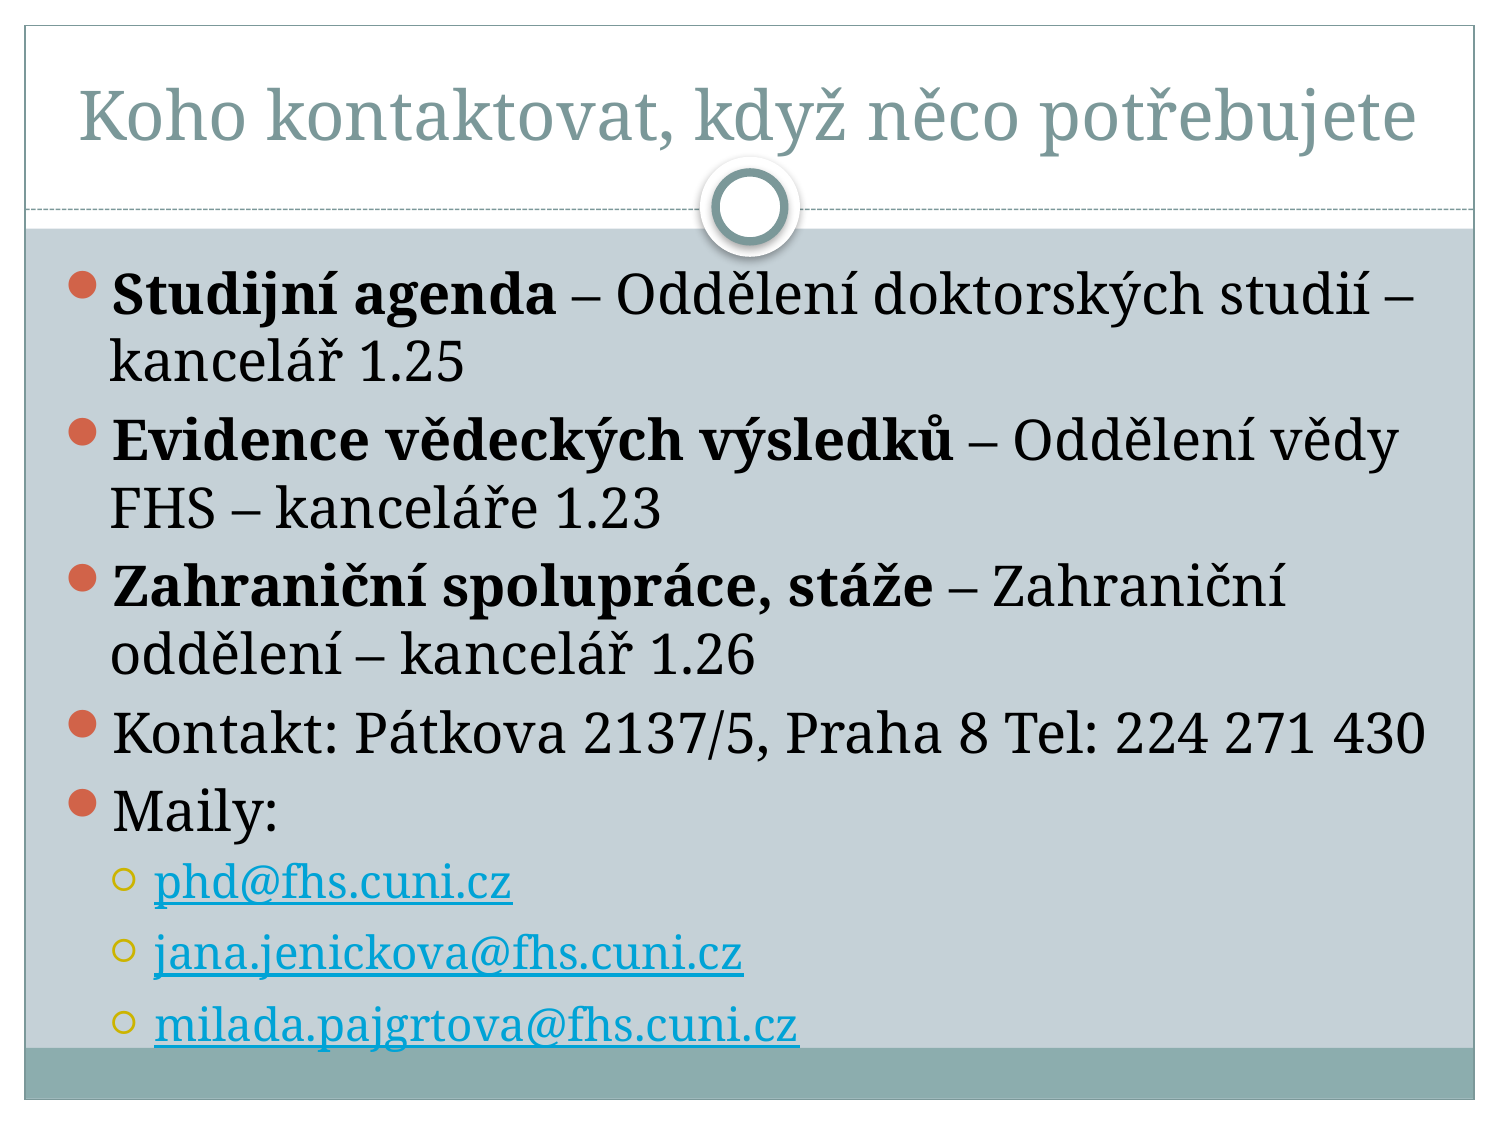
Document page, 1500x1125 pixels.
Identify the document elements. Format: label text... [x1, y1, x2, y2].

title Koho kontaktovat, když něco potřebujete [49, 37, 1450, 162]
list Studijní agenda – Oddělení doktorských studií – kancelář 1.25 Evidence vědeckých výsledků – Oddělení vědy FHS – kanceláře 1.23 Zahraniční spolupráce, stáže – Zahraniční oddělení – kancelář 1.26 Kontakt: Pátkova 2137/5, Praha 8 Tel: 224 271 430 Maily: phd@fhs.cuni.cz jana.jenickova@fhs.cuni.cz milada.pajgrtova@fhs.cuni.cz [49, 250, 1445, 1001]
